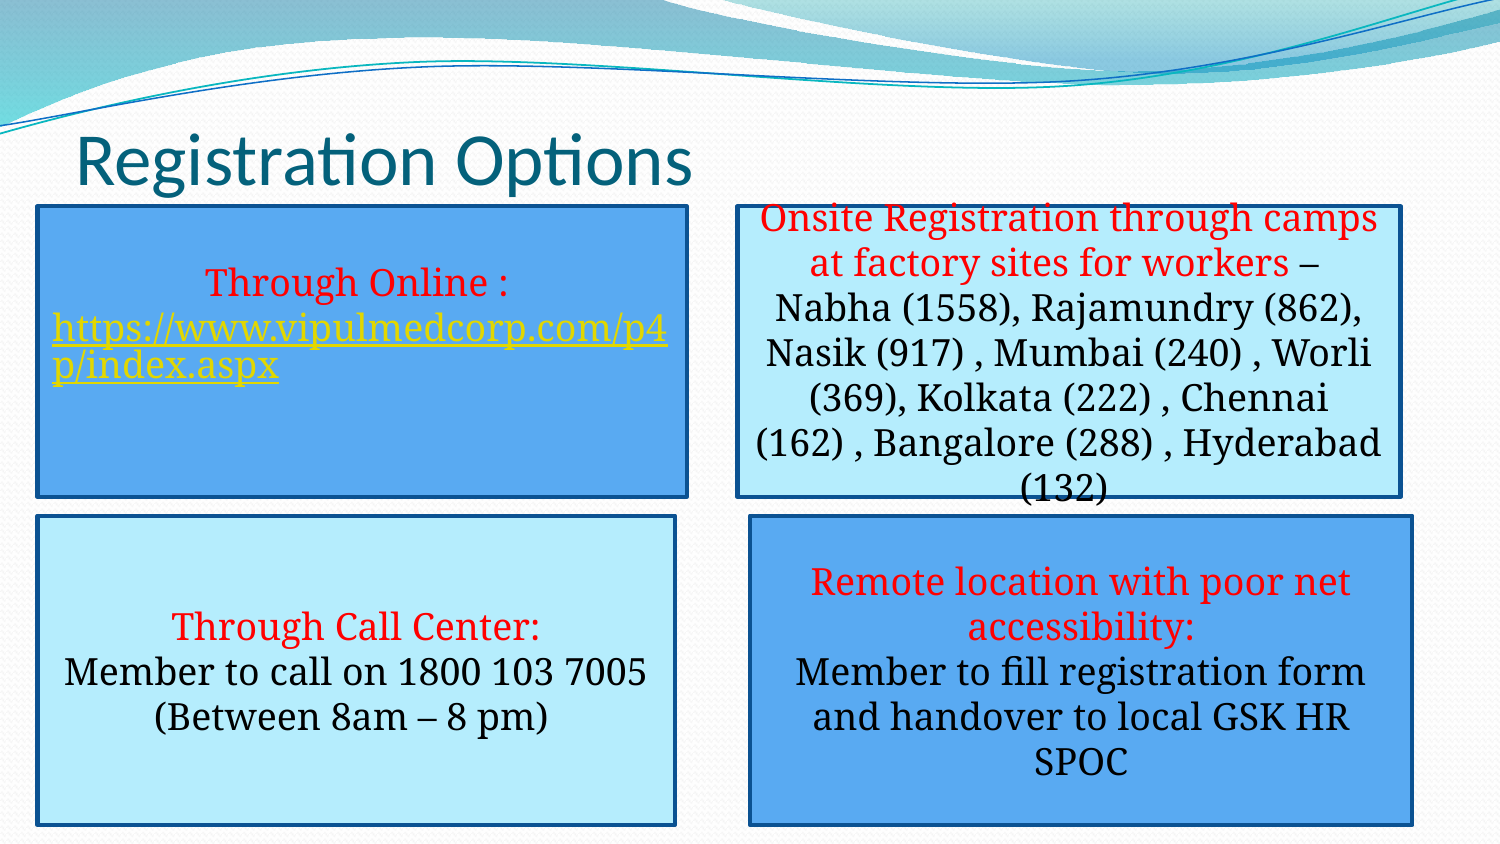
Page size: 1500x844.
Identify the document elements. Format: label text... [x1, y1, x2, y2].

text_box Through Online : https://www.vipulmedcorp.com/p4p/index.aspx [35, 204, 689, 499]
text_box Through Call Center: Member to call on 1800 103 7005 (Between 8am – 8 pm) [35, 514, 677, 827]
text_box Onsite Registration through camps at factory sites for workers – Nabha (1558), Rajamundry (862), Nasik (917) , Mumbai (240) , Worli (369), Kolkata (222) , Chennai (162) , Bangalore (288) , Hyderabad (132) [735, 204, 1403, 499]
text_box Remote location with poor net accessibility: Member to fill registration form and handover to local GSK HR SPOC [748, 514, 1414, 827]
title Registration Options [75, 59, 1425, 200]
